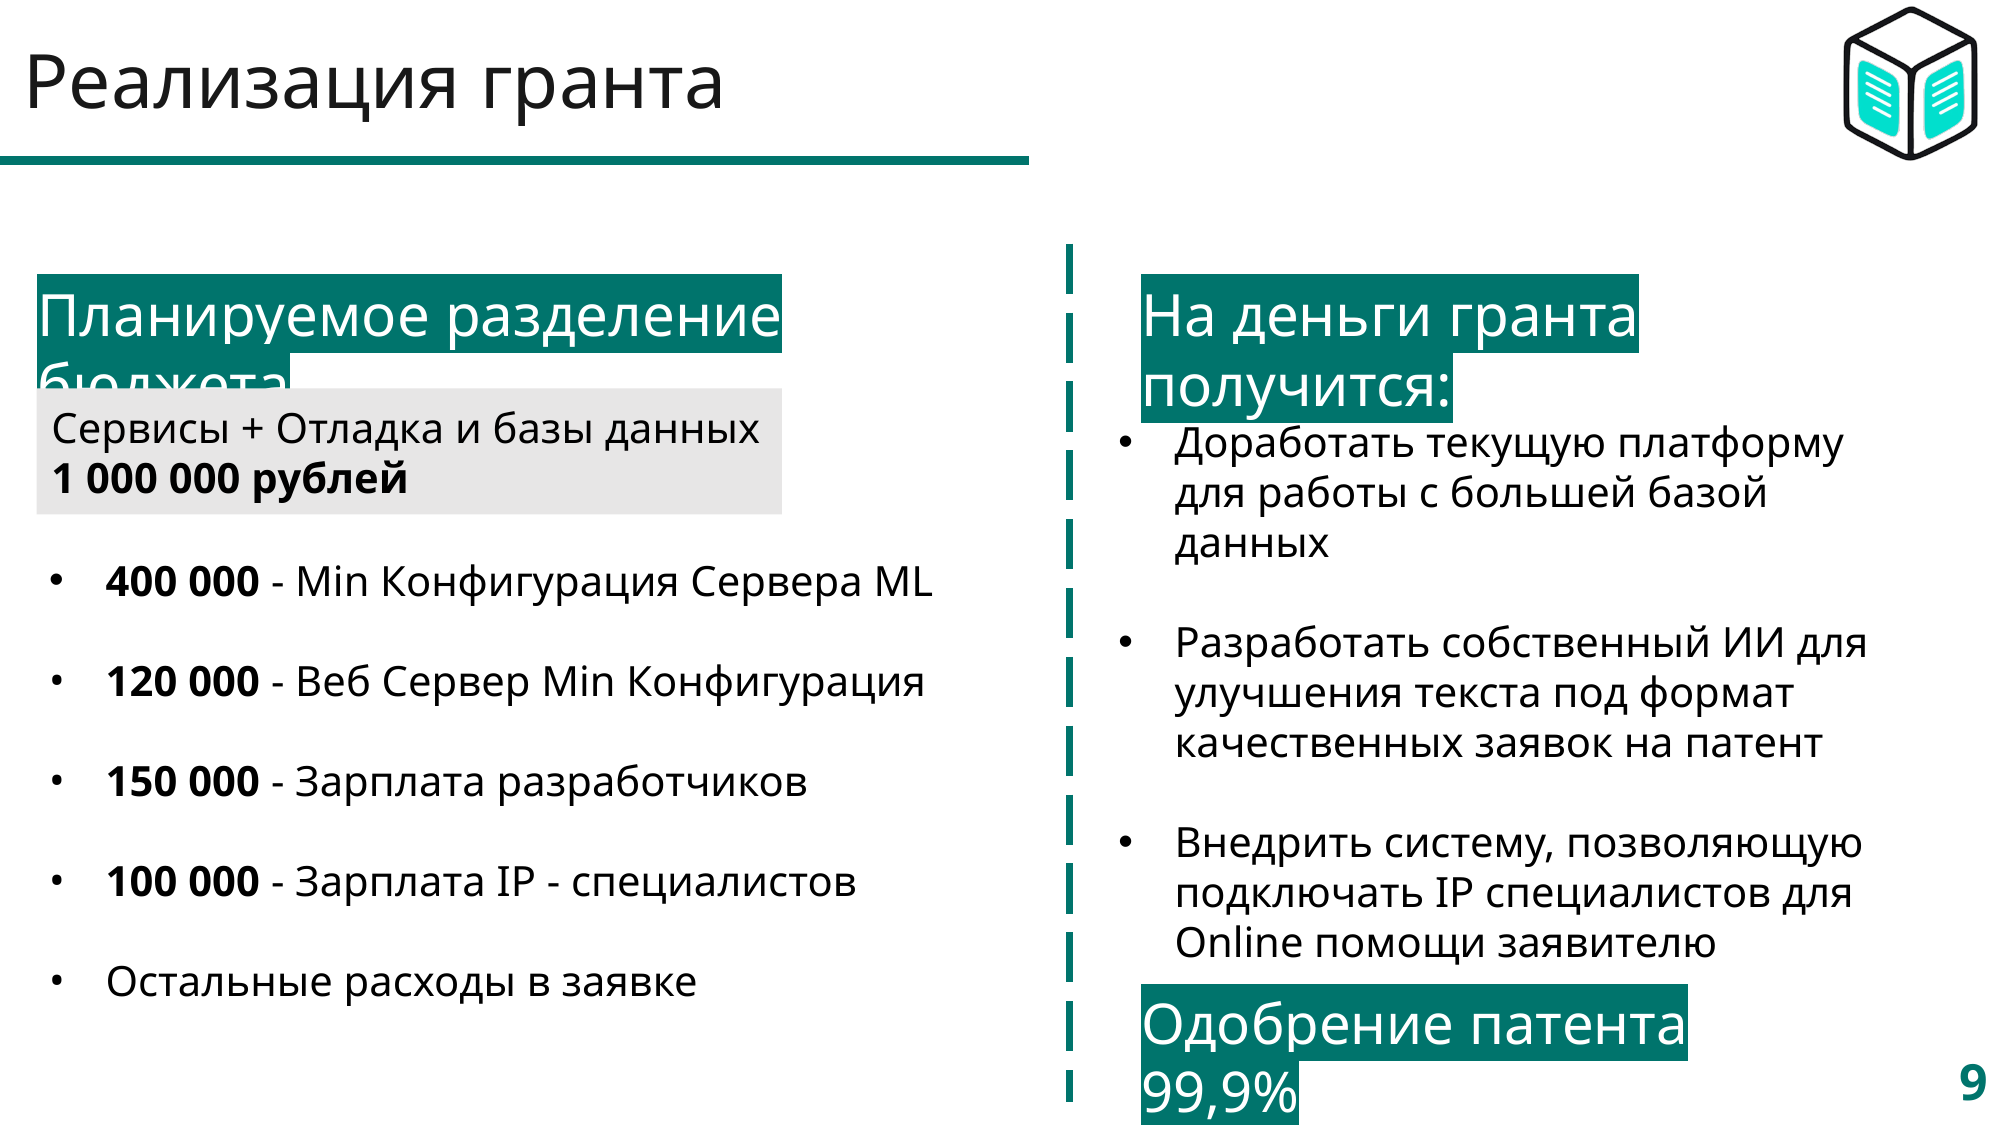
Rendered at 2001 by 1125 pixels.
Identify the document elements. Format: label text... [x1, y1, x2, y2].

text_box Сервисы + Отладка и базы данных 1 000 000 рублей [36, 388, 782, 515]
slide_number 9 [1888, 1046, 2000, 1122]
text_box Одобрение патента 99,9% [1126, 980, 1833, 1125]
text_box Реализация гранта [22, 19, 1132, 124]
text_box Планируемое разделение бюджета [22, 270, 1052, 426]
picture [1843, 6, 1979, 161]
text_box На деньги гранта получится: [1126, 270, 1961, 426]
text_box Доработать текущую платформу для работы с большей базой данных Разработать собственный ИИ для улучшения текста под формат качественных заявок на патент Внедрить систему, позволяющую подключать IP специалистов для Online помощи заявителю [1103, 408, 1938, 974]
text_box 400 000 - Min Конфигурация Сервера ML 120 000 - Веб Сервер Min Конфигурация 150 000 - Зарплата разработчиков 100 000 - Зарплата IP - специалистов Остальные расходы в заявке [34, 546, 995, 1013]
